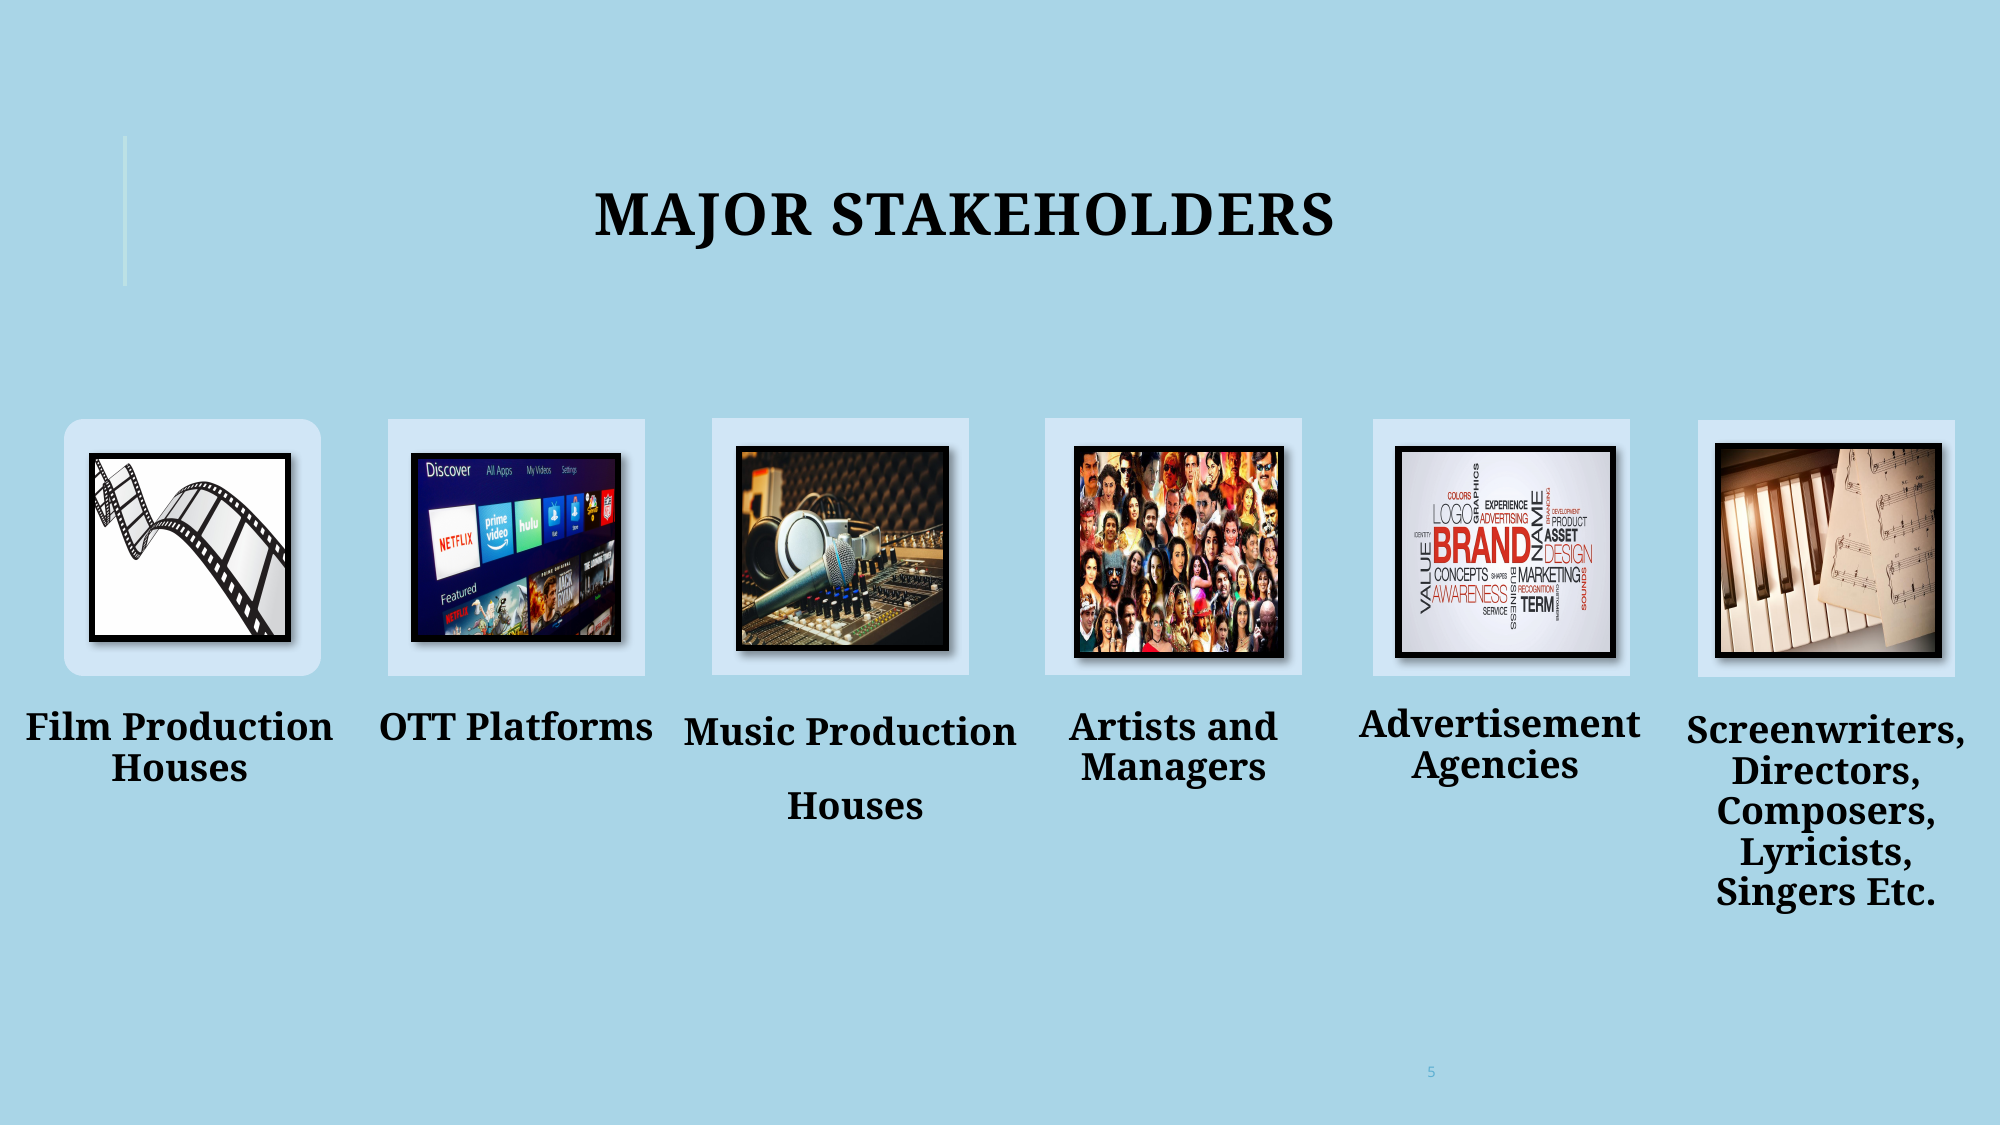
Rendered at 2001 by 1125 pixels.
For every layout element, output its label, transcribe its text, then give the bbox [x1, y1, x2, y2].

picture [1720, 448, 1936, 653]
picture [1080, 451, 1279, 653]
picture [1401, 451, 1611, 653]
picture [742, 451, 943, 646]
list Music Production Houses​ [513, 700, 1198, 1125]
picture [417, 458, 616, 637]
text_box Screenwriters, Directors, Composers, Lyricists, Singers Etc. [1653, 704, 2000, 764]
title major stakeholders [168, 96, 1763, 342]
list OTT Platforms [343, 700, 513, 761]
text_box Advertisement Agencies [1327, 698, 1673, 758]
picture [94, 458, 286, 637]
list Film Production Houses [7, 700, 343, 761]
slide_number 5 [1412, 1042, 1863, 1103]
list Artists and Managers [1001, 700, 1347, 761]
